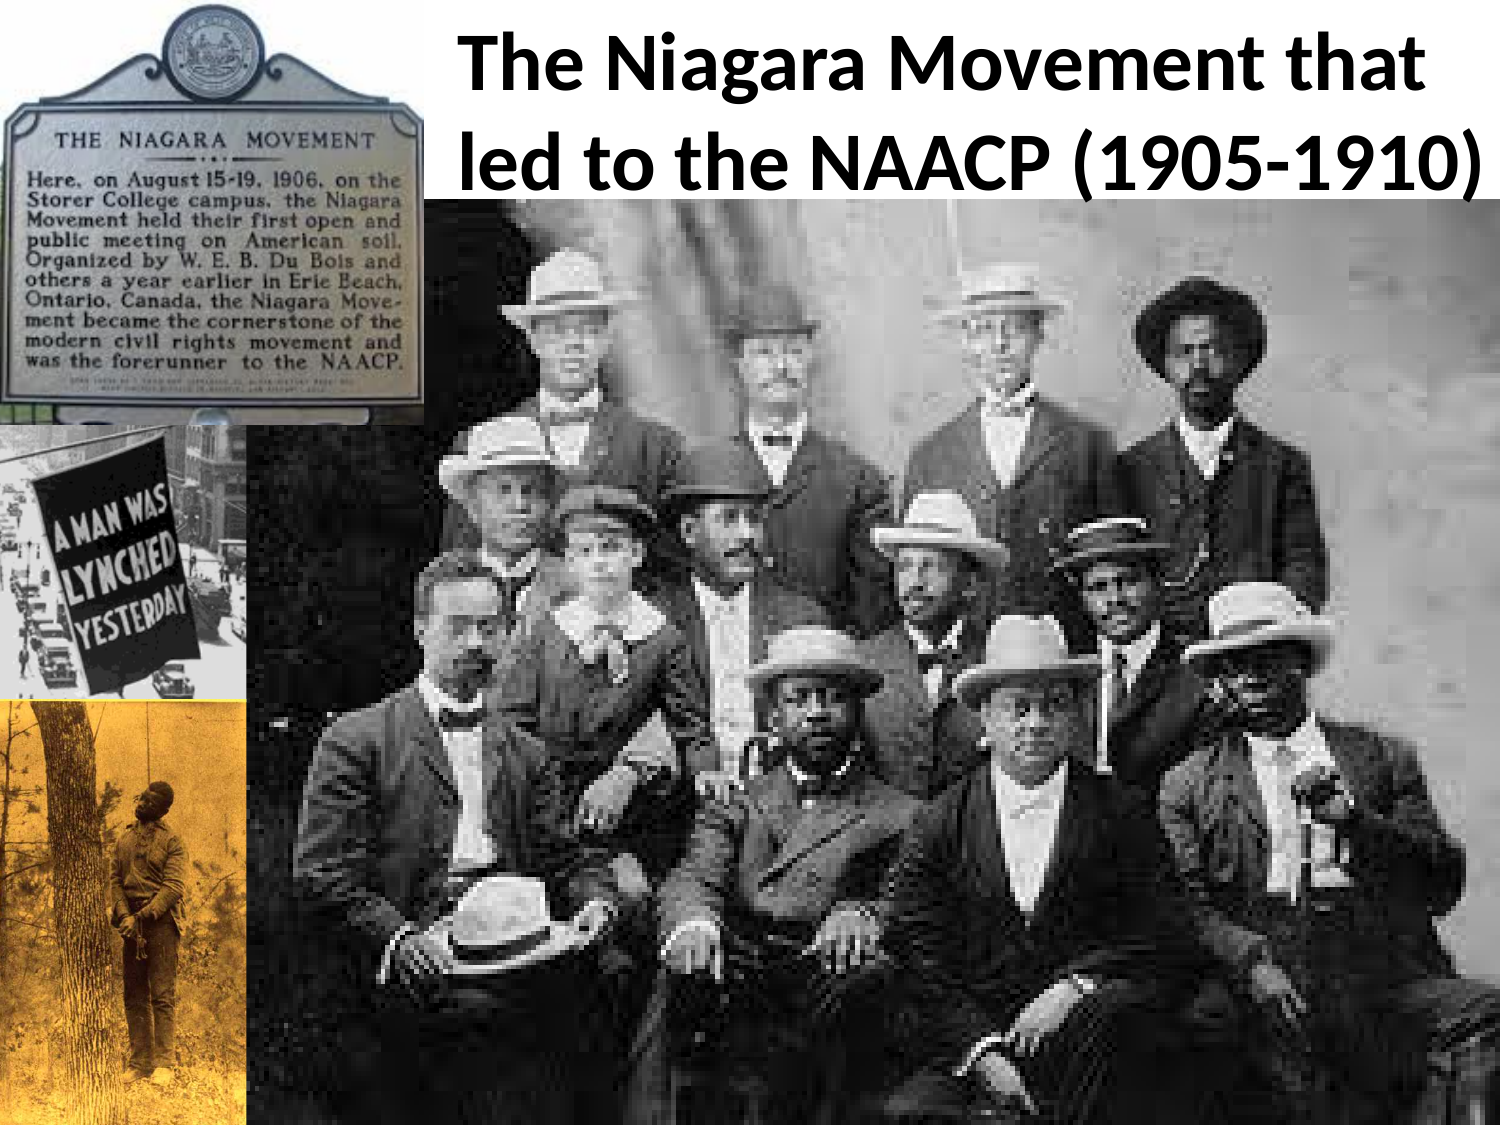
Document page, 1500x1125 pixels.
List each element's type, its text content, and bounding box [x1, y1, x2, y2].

picture [0, 0, 1500, 1125]
text_box The Niagara Movement that led to the NAACP (1905-1910) [442, 0, 1500, 199]
